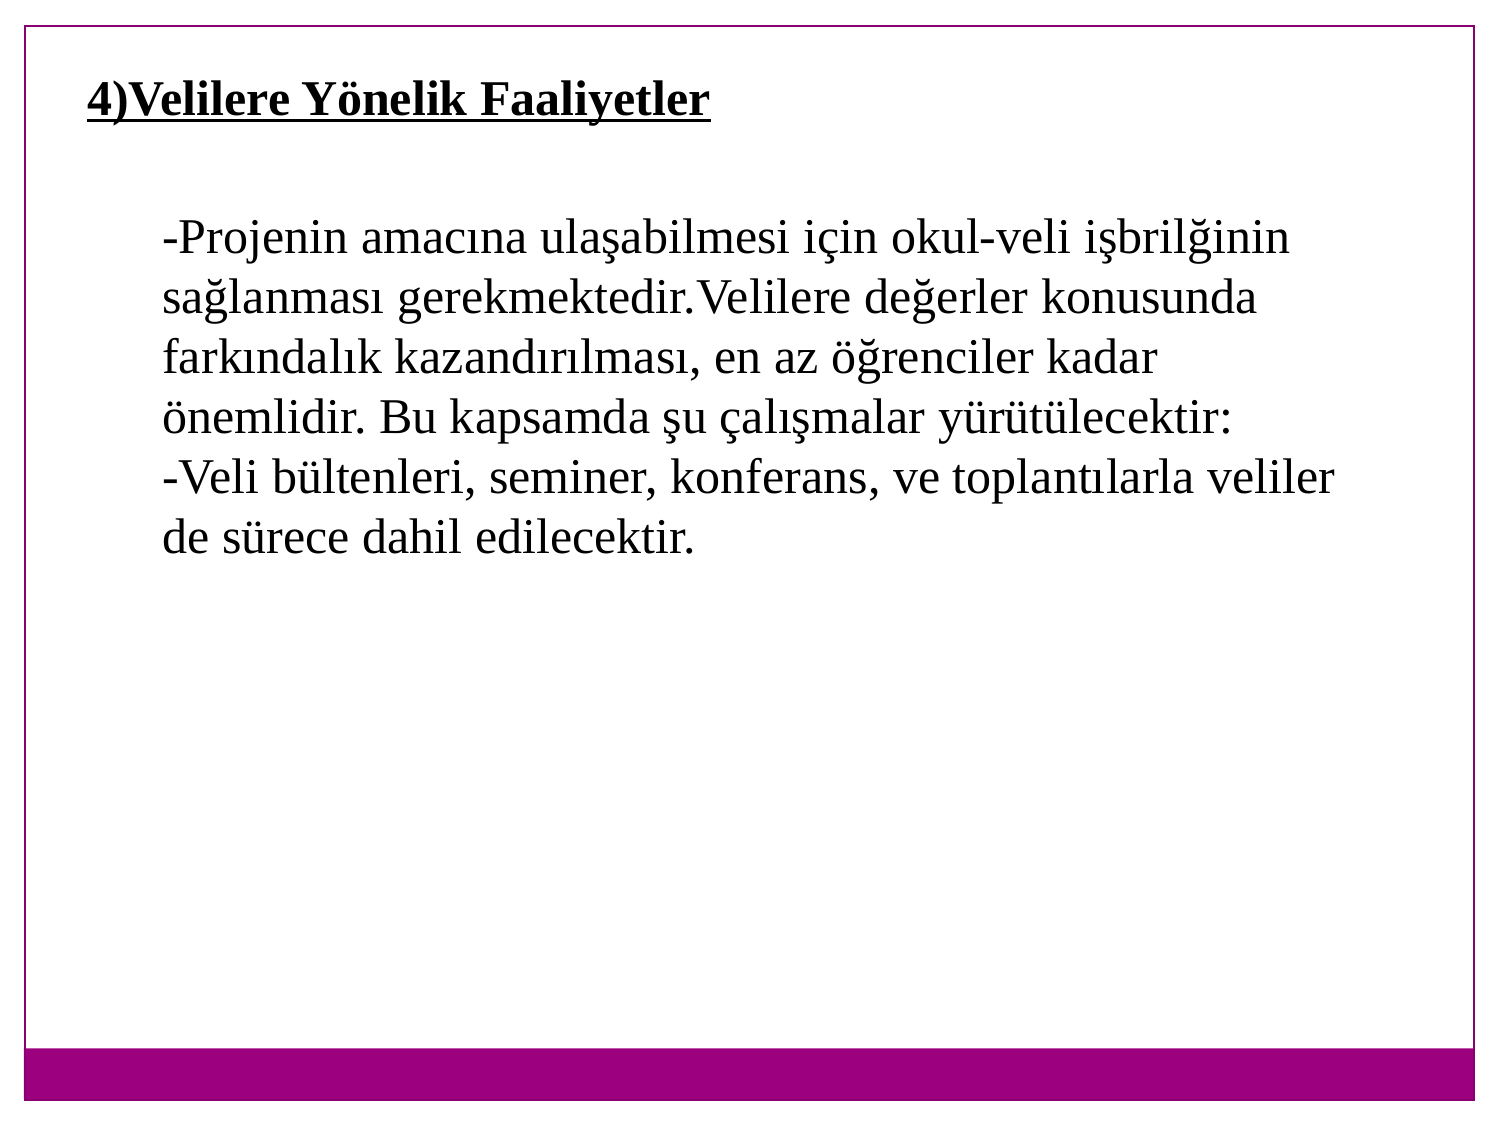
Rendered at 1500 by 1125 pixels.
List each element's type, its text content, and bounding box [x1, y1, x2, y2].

text_box 4)Velilere Yönelik Faaliyetler [72, 58, 727, 134]
text_box -Projenin amacına ulaşabilmesi için okul-veli işbrilğinin sağlanması gerekmektedir.Velilere değerler konusunda farkındalık kazandırılması, en az öğrenciler kadar önemlidir. Bu kapsamda şu çalışmalar yürütülecektir: -Veli bültenleri, seminer, konferans, ve toplantılarla veliler de sürece dahil edilecektir. [147, 196, 1355, 616]
